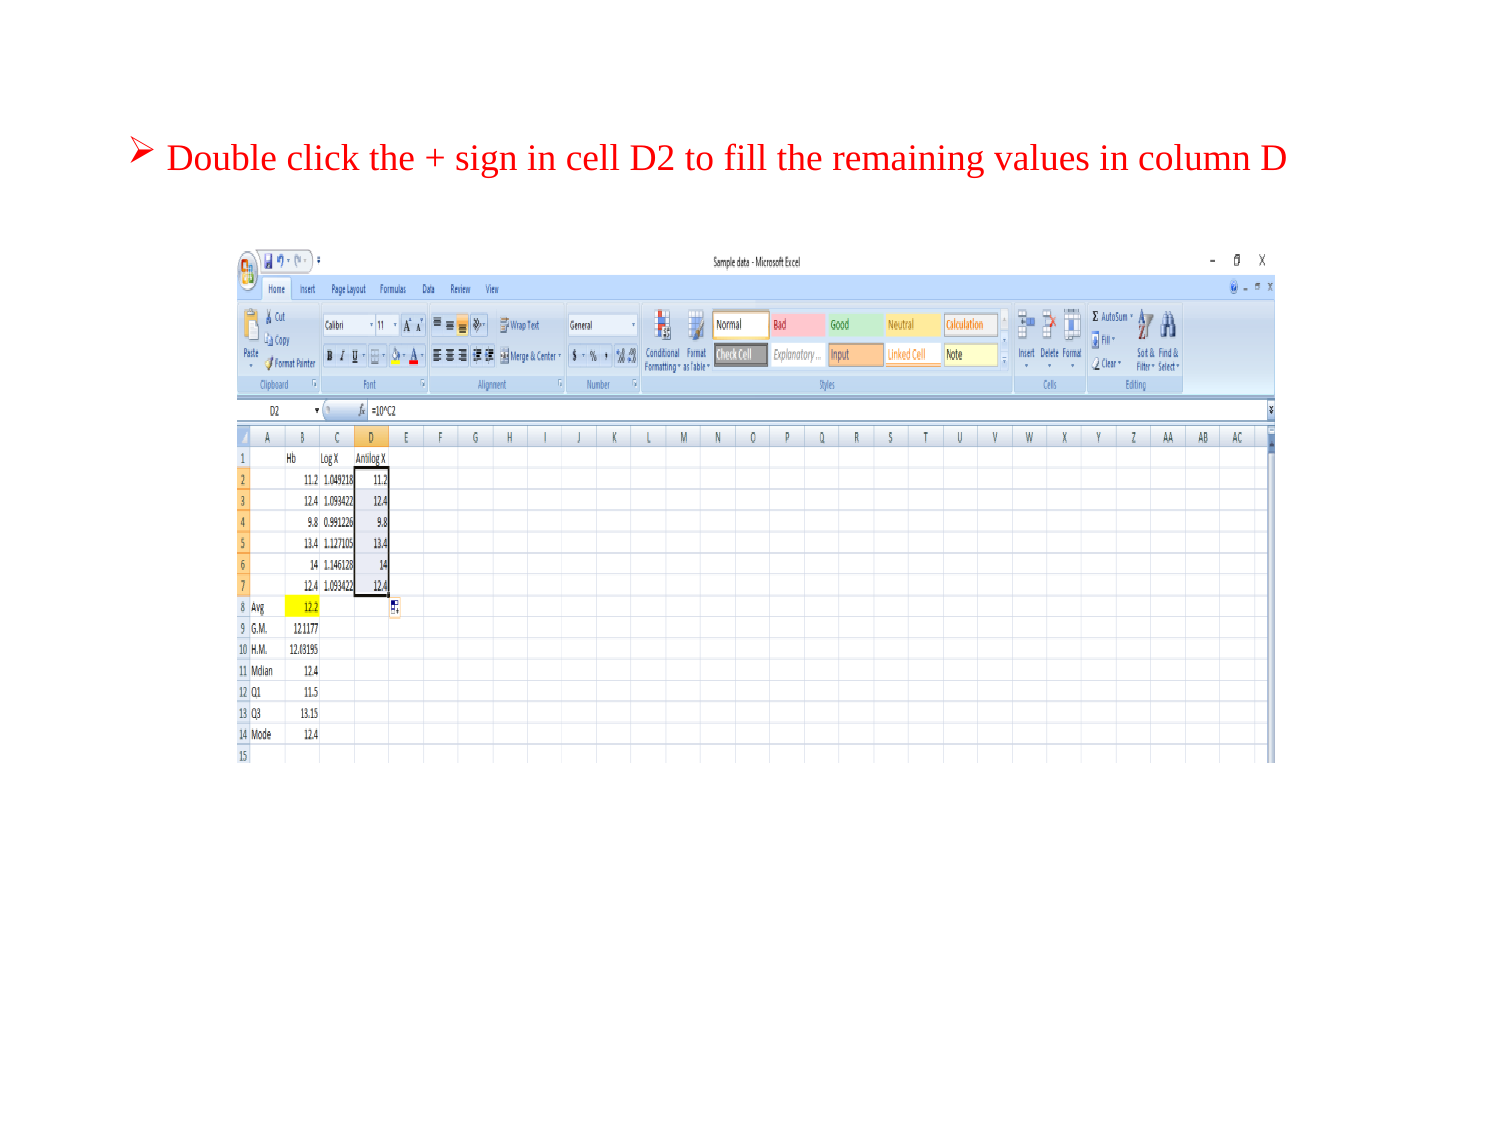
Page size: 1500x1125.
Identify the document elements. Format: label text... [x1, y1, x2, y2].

text_box Double click the + sign in cell D2 to fill the remaining values in column D [112, 125, 1425, 1075]
picture [237, 249, 1276, 763]
